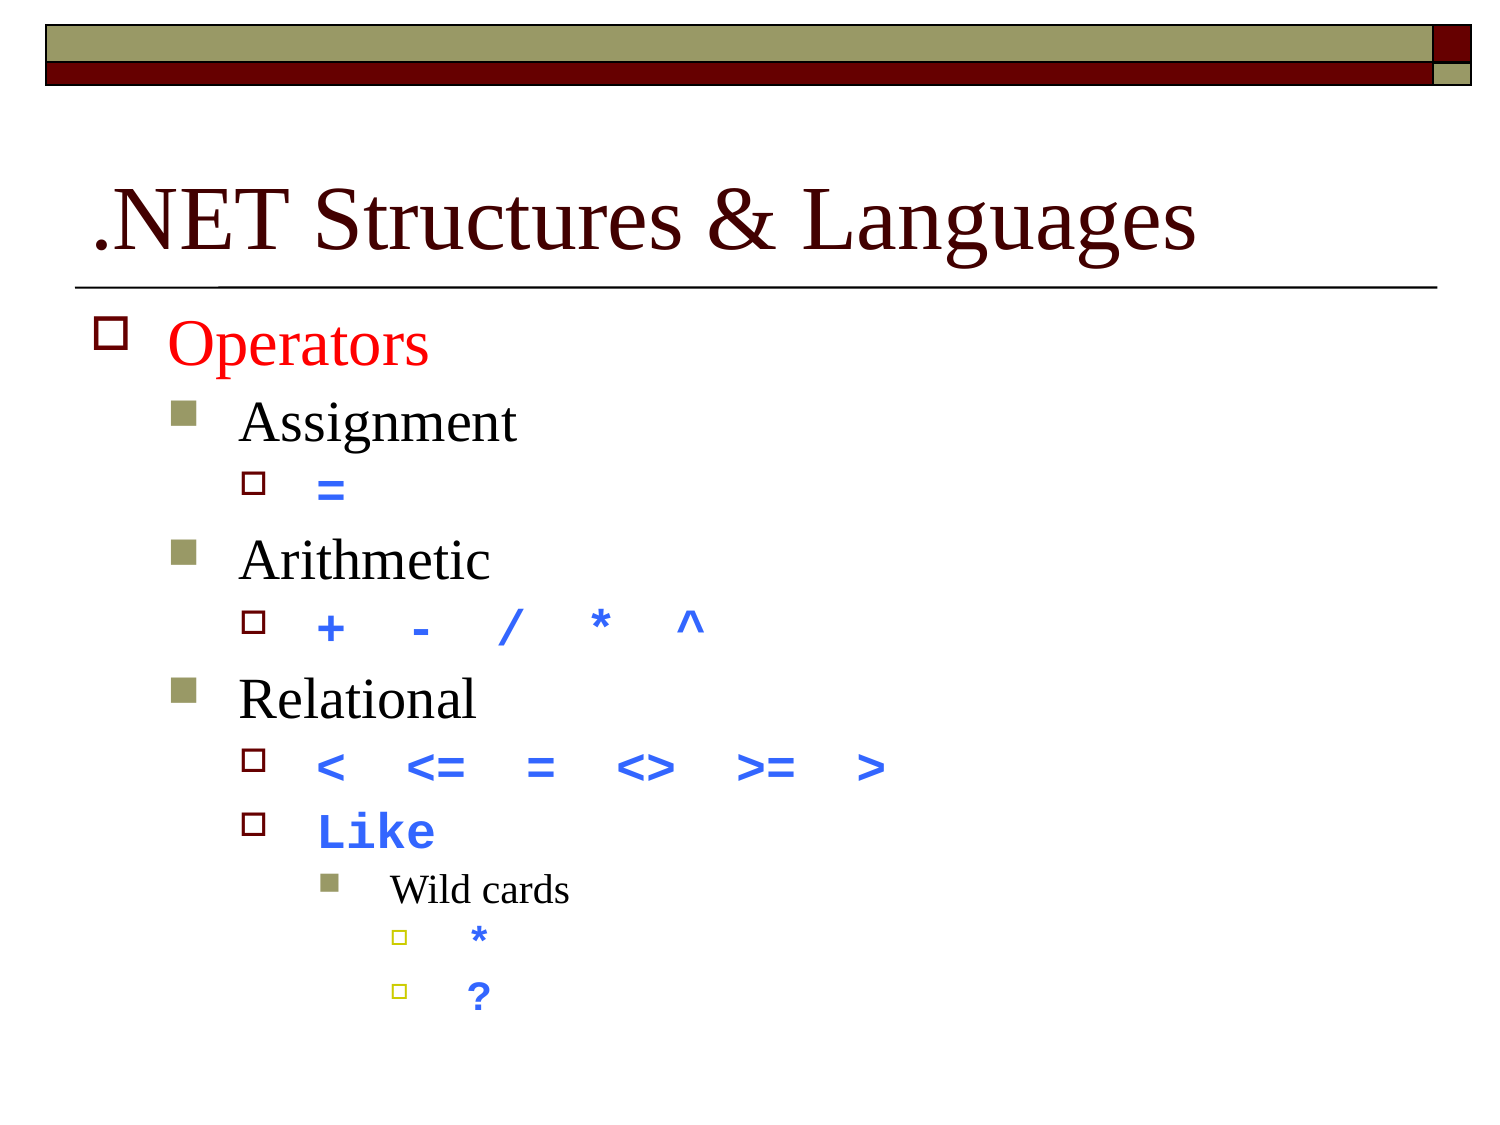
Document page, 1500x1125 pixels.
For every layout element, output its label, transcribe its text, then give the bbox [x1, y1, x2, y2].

title .NET Structures & Languages [74, 87, 1426, 276]
list Operators Assignment = Arithmetic + - / * ^ Relational < <= = <> >= > Like Wild cards * ? [74, 299, 1426, 1006]
